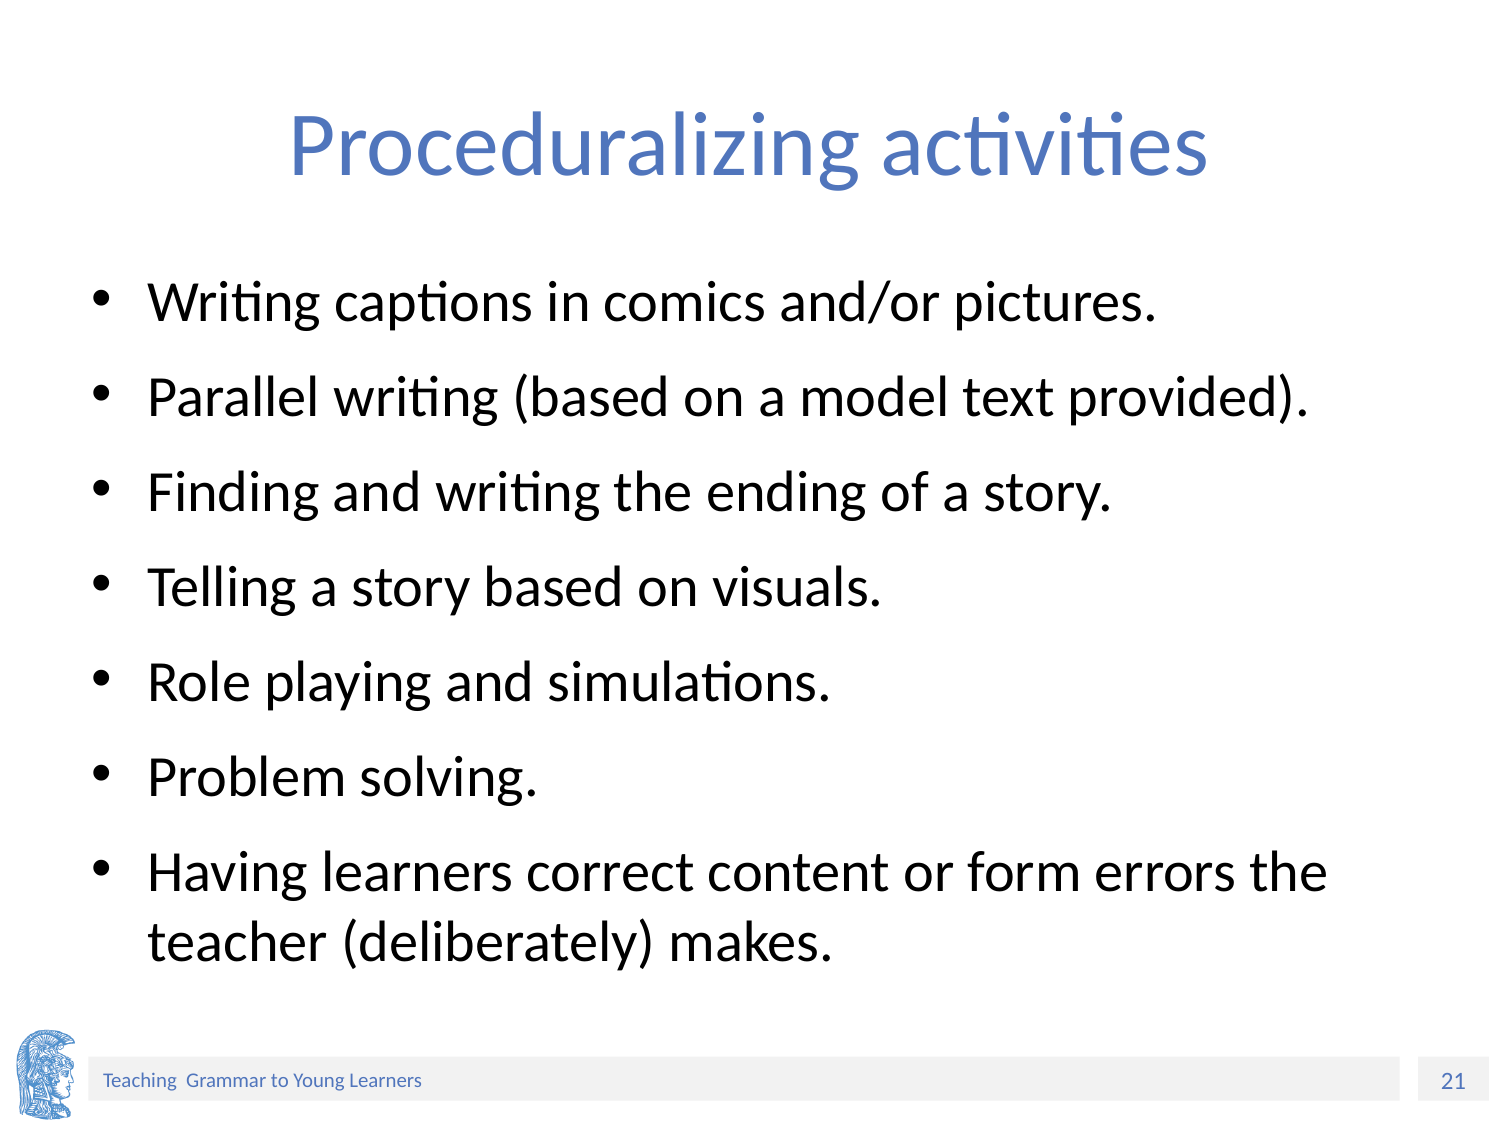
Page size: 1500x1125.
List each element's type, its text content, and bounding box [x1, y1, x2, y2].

title Proceduralizing activities [75, 45, 1425, 233]
picture [9, 1026, 81, 1120]
list Writing captions in comics and/or pictures. Parallel writing (based on a model text provided). Finding and writing the ending of a story. Telling a story based on visuals. Role playing and simulations. Problem solving. Having learners correct content or form errors the teacher (deliberately) makes. [76, 255, 1427, 998]
